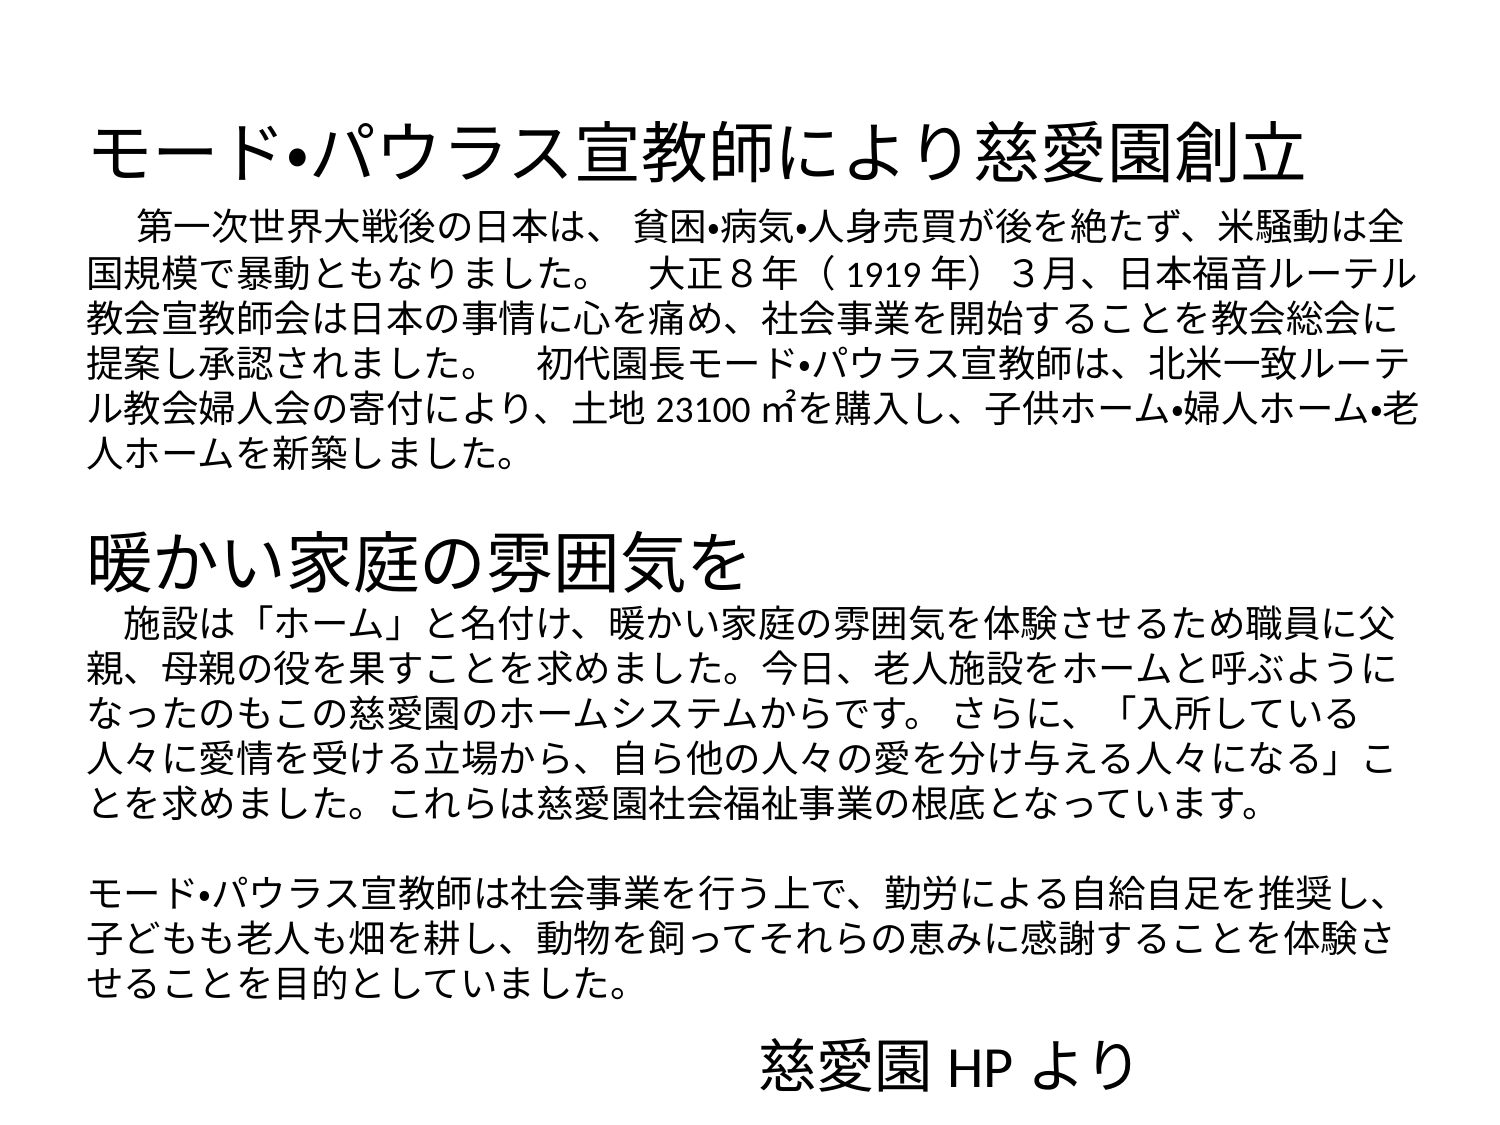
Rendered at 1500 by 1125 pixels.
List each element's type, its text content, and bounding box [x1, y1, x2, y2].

text_box モード・パウラス宣教師により慈愛園創立 第一次世界大戦後の日本は、 貧困・病気・人身売買が後を絶たず、米騒動は全国規模で暴動ともなりました。 大正８年（1919年）３月、日本福音ルーテル教会宣教師会は日本の事情に心を痛め、社会事業を開始することを教会総会に提案し承認されました。 初代園長モード・パウラス宣教師は、北米一致ルーテル教会婦人会の寄付により、土地23100㎡を購入し、子供ホーム・婦人ホーム・老人ホームを新築しました。 暖かい家庭の雰囲気を 施設は「ホーム」と名付け、暖かい家庭の雰囲気を体験させるため職員に父親、母親の役を果すことを求めました。今日、老人施設をホームと呼ぶようになったのもこの慈愛園のホームシステムからです。 さらに、「入所している人々に愛情を受ける立場から、自ら他の人々の愛を分け与える人々になる」ことを求めました。これらは慈愛園社会福祉事業の根底となっています。 モード・パウラス宣教師は社会事業を行う上で、勤労による自給自足を推奨し、子どもも老人も畑を耕し、動物を飼ってそれらの恵みに感謝することを体験させることを目的としていました。 [71, 103, 1446, 1013]
text_box 慈愛園HPより [743, 1021, 1158, 1106]
